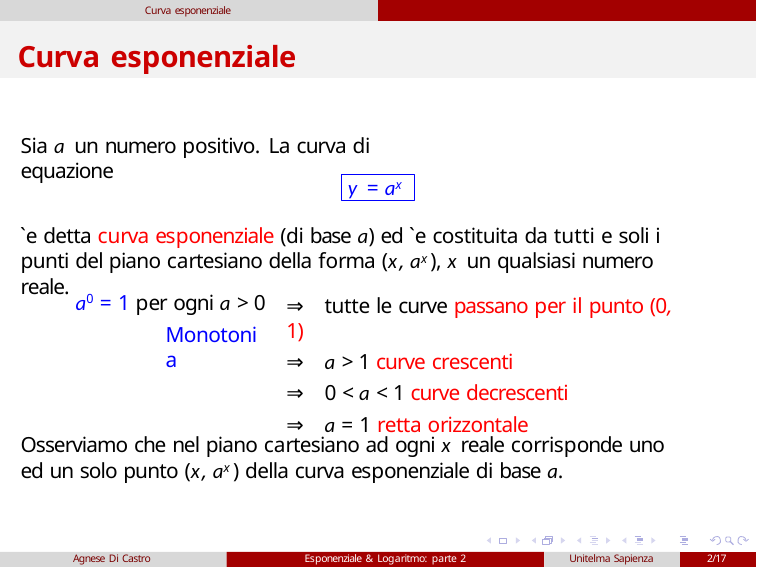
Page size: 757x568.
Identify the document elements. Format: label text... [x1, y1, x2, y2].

text_box ⇒ tutte le curve passano per il punto (0, 1) ⇒ a > 1 curve crescenti ⇒ 0 < a < 1 curve decrescenti ⇒ a = 1 retta orizzontale [284, 292, 683, 437]
text_box [680, 551, 756, 567]
text_box [544, 551, 680, 567]
text_box [0, 551, 226, 567]
text_box [226, 551, 544, 567]
slide_number Esponenziale & Logaritmo: parte 2 [302, 552, 469, 568]
text_box a0 = 1 per ogni a > 0 Monotonia [73, 288, 268, 372]
text_box Osserviamo che nel piano cartesiano ad ogni x reale corrisponde uno ed un solo punto (x, ax ) della curva esponenziale di base a. [18, 431, 673, 484]
text_box Sia a un numero positivo. La curva di equazione [18, 133, 445, 184]
title Curva esponenziale [15, 37, 741, 133]
footer Agnese Di Castro [71, 552, 156, 568]
text_box `e detta curva esponenziale (di base a) ed `e costituita da tutti e soli i punti del piano cartesiano della forma (x, ax ), x un qualsiasi numero reale. [18, 222, 703, 299]
text_box Unitelma Sapienza [567, 552, 658, 565]
text_box Curva esponenziale [142, 3, 235, 17]
text_box [377, 0, 756, 20]
text_box [0, 20, 756, 79]
text_box 2/17 [705, 552, 732, 565]
text_box y = ax [341, 173, 415, 201]
